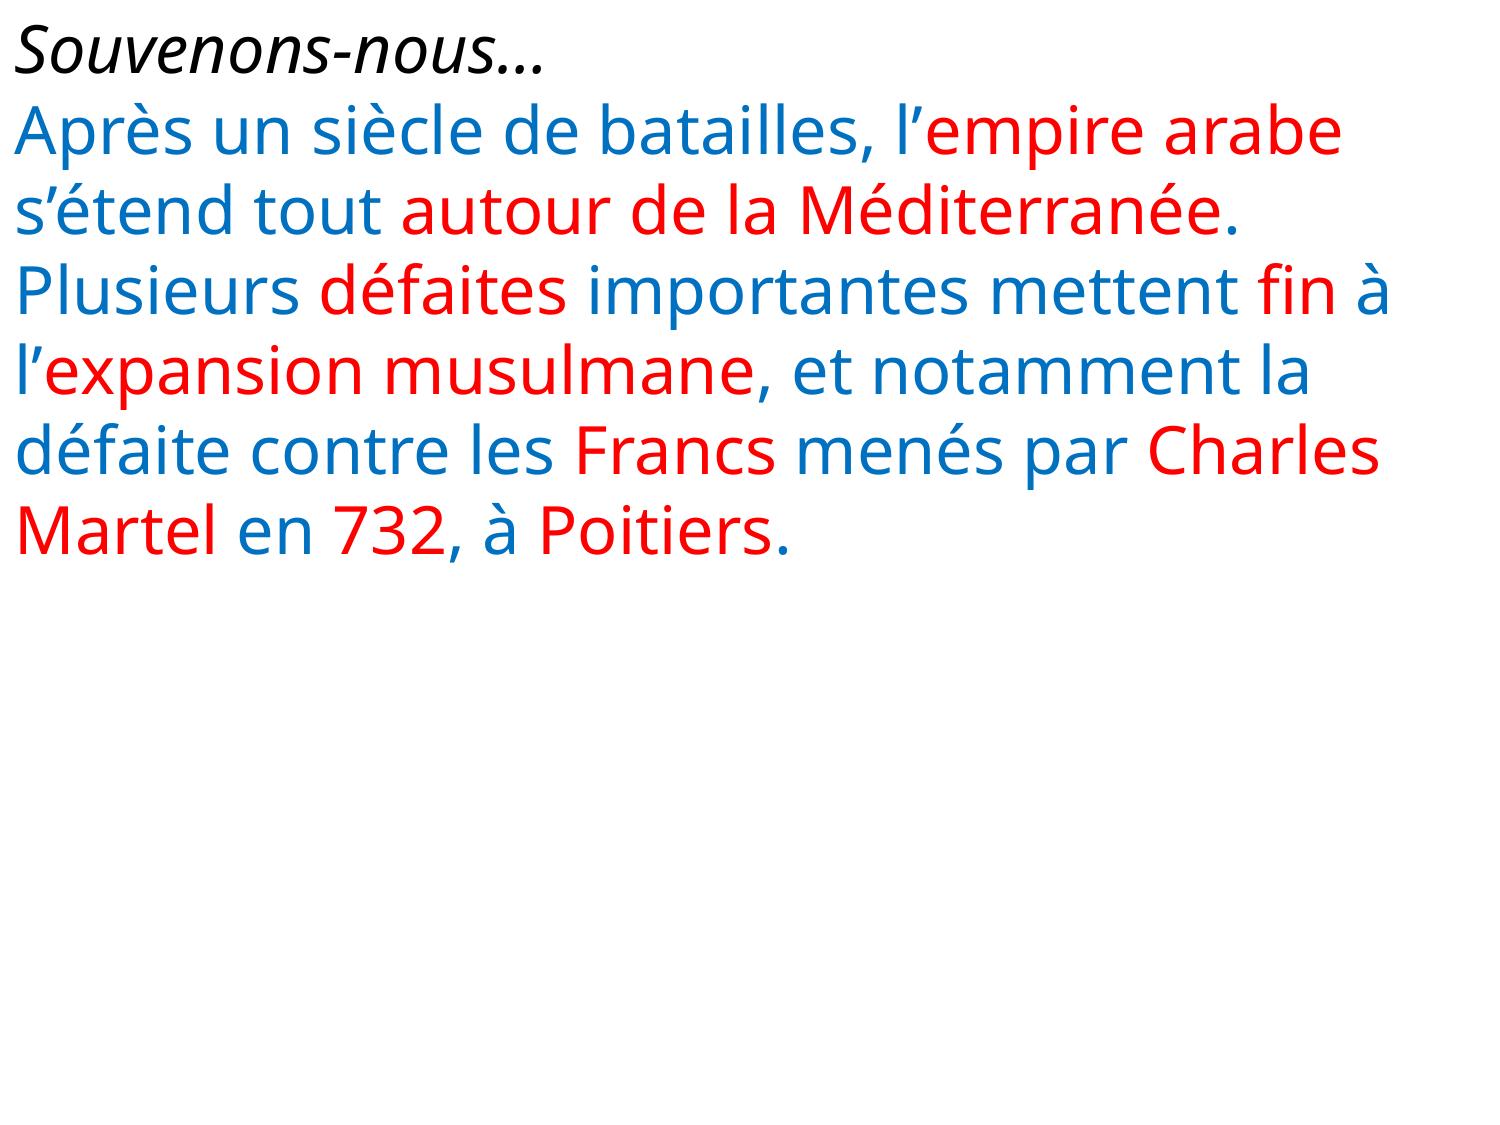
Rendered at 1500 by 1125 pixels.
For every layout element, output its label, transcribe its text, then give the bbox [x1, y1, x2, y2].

text_box Après un siècle de batailles, l’empire arabe s’étend tout autour de la Méditerranée. Plusieurs défaites importantes mettent fin à l’expansion musulmane, et notamment la défaite contre les Francs menés par Charles Martel en 732, à Poitiers. [0, 80, 1500, 576]
text_box Souvenons-nous… [0, 0, 1500, 80]
